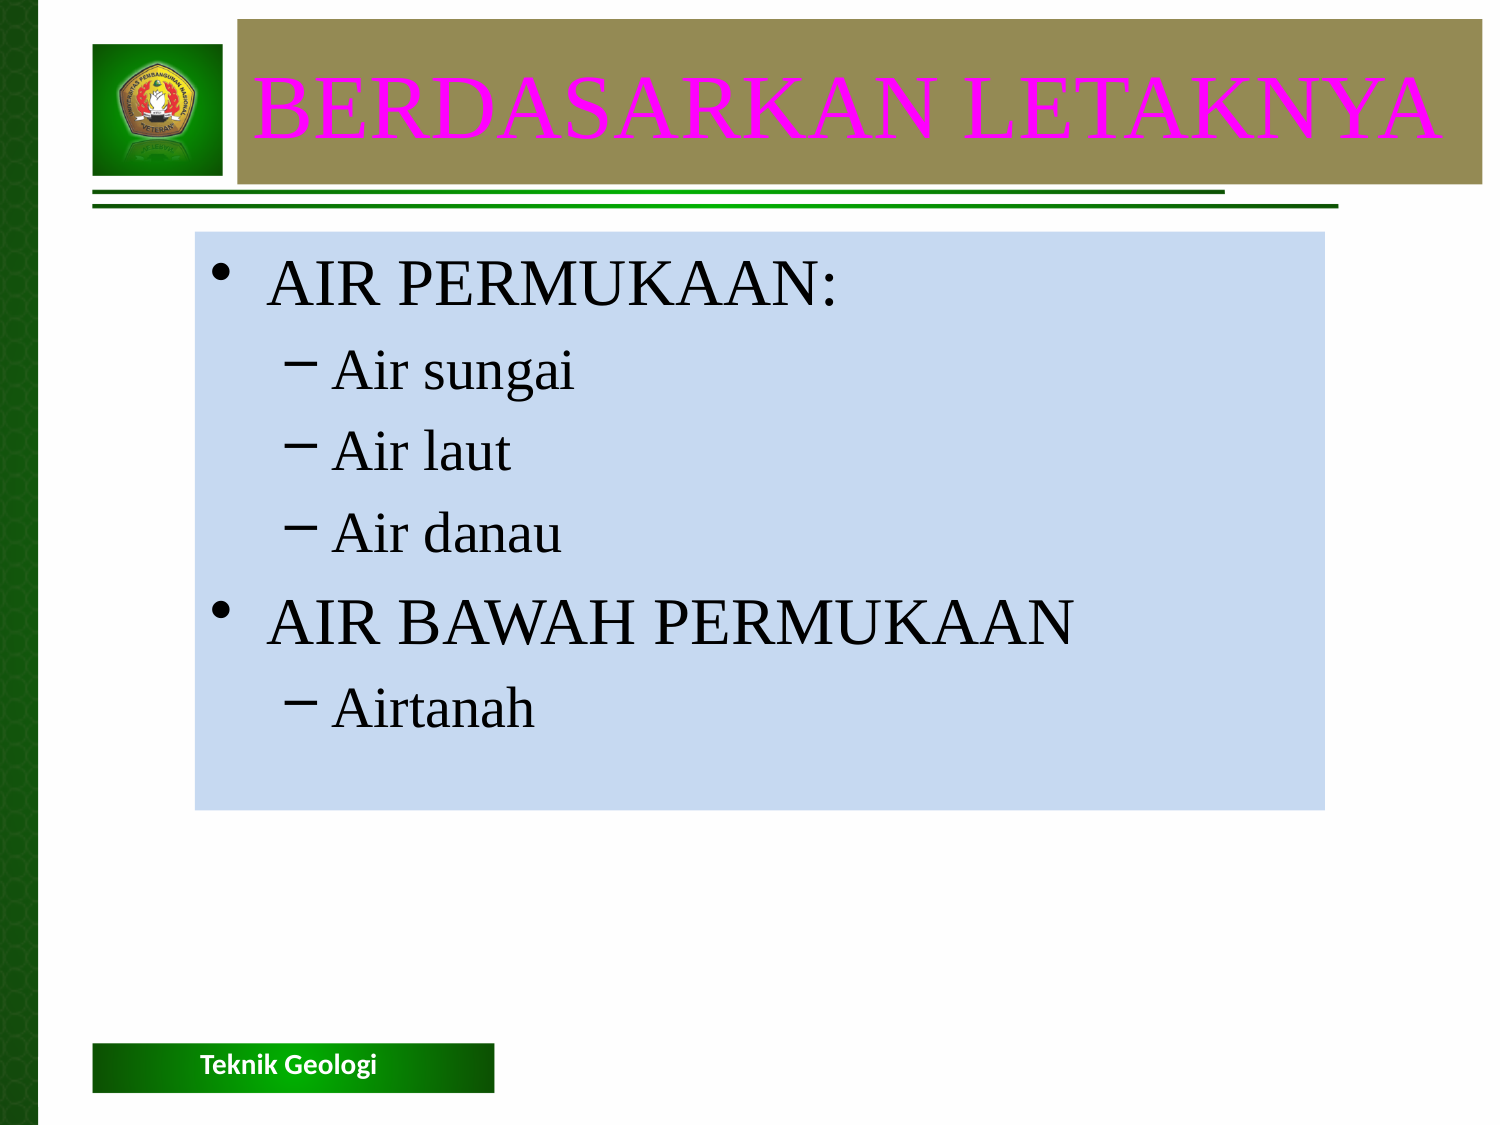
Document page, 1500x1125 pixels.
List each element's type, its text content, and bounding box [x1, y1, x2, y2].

text_box AIR PERMUKAAN: Air sungai Air laut Air danau AIR BAWAH PERMUKAAN Airtanah [194, 231, 1325, 811]
text_box BERDASARKAN LETAKNYA [237, 19, 1483, 185]
list Teknik Geologi [162, 1037, 393, 1088]
picture [0, 0, 1500, 1125]
